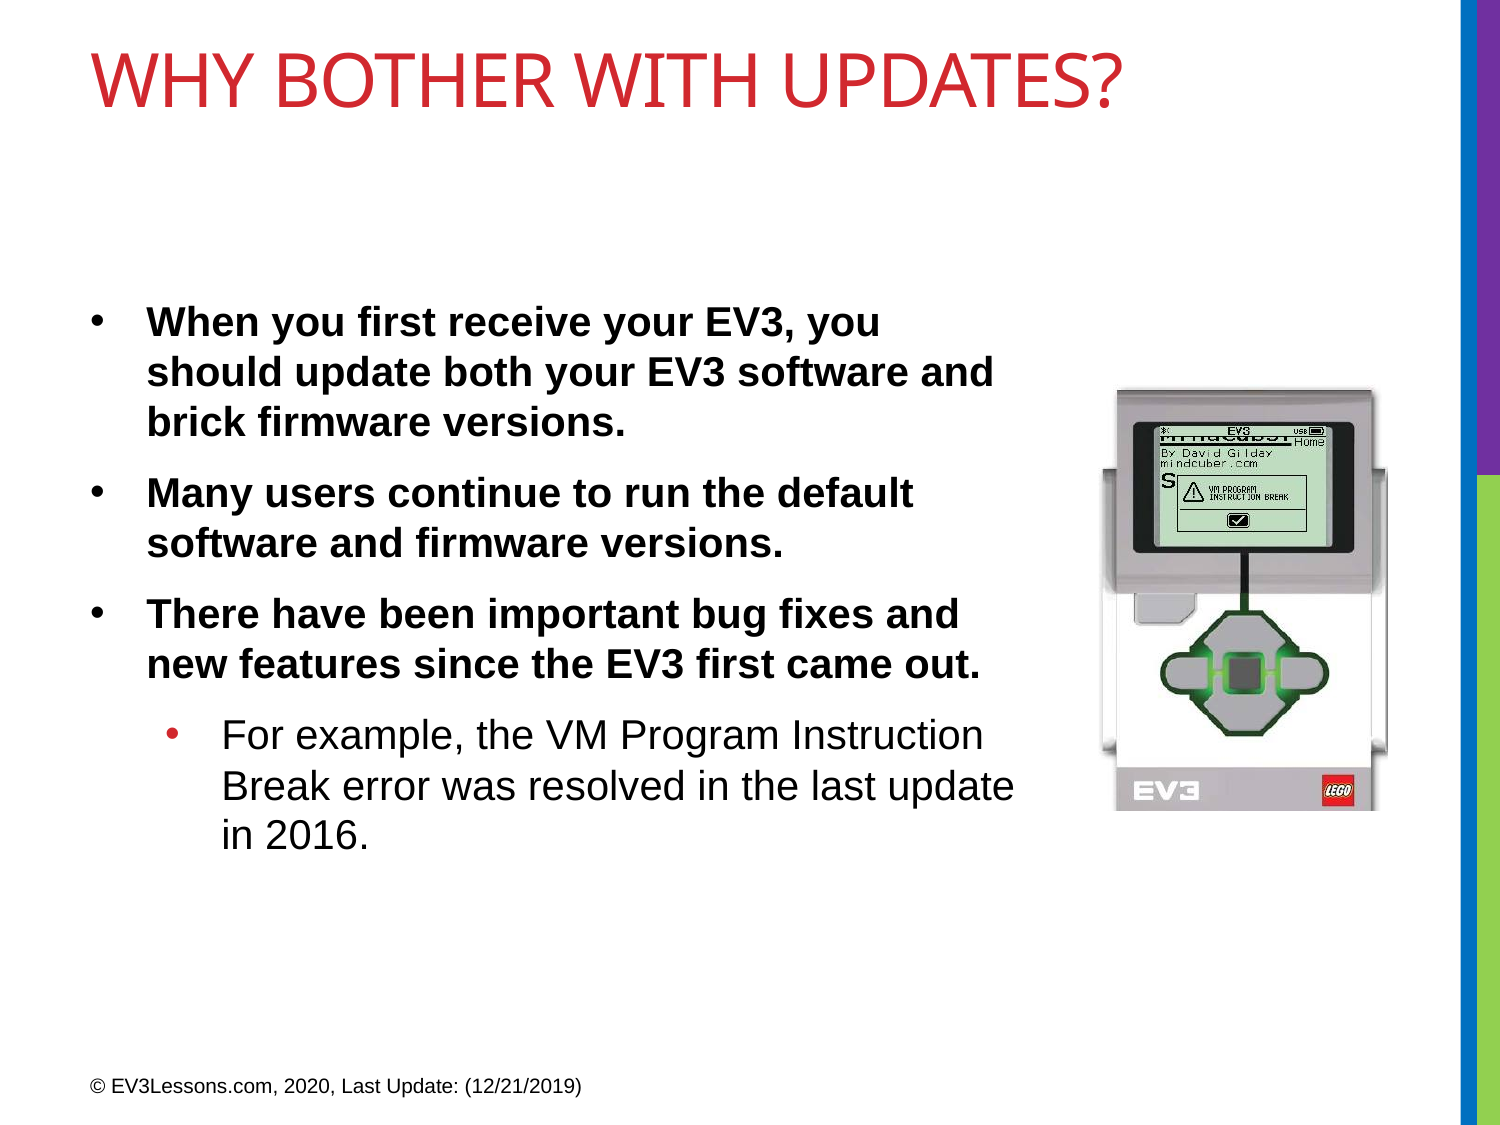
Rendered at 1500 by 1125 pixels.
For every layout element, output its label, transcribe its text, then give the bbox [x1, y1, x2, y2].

picture [1097, 384, 1388, 811]
footer © EV3Lessons.com, 2020, Last Update: (12/21/2019) [75, 1065, 638, 1112]
list When you first receive your EV3, you should update both your EV3 software and brick firmware versions. Many users continue to run the default software and firmware versions. There have been important bug fixes and new features since the EV3 first came out. For example, the VM Program Instruction Break error was resolved in the last update in 2016. [75, 287, 1034, 1005]
title Why bother with updates? [75, 25, 1428, 250]
